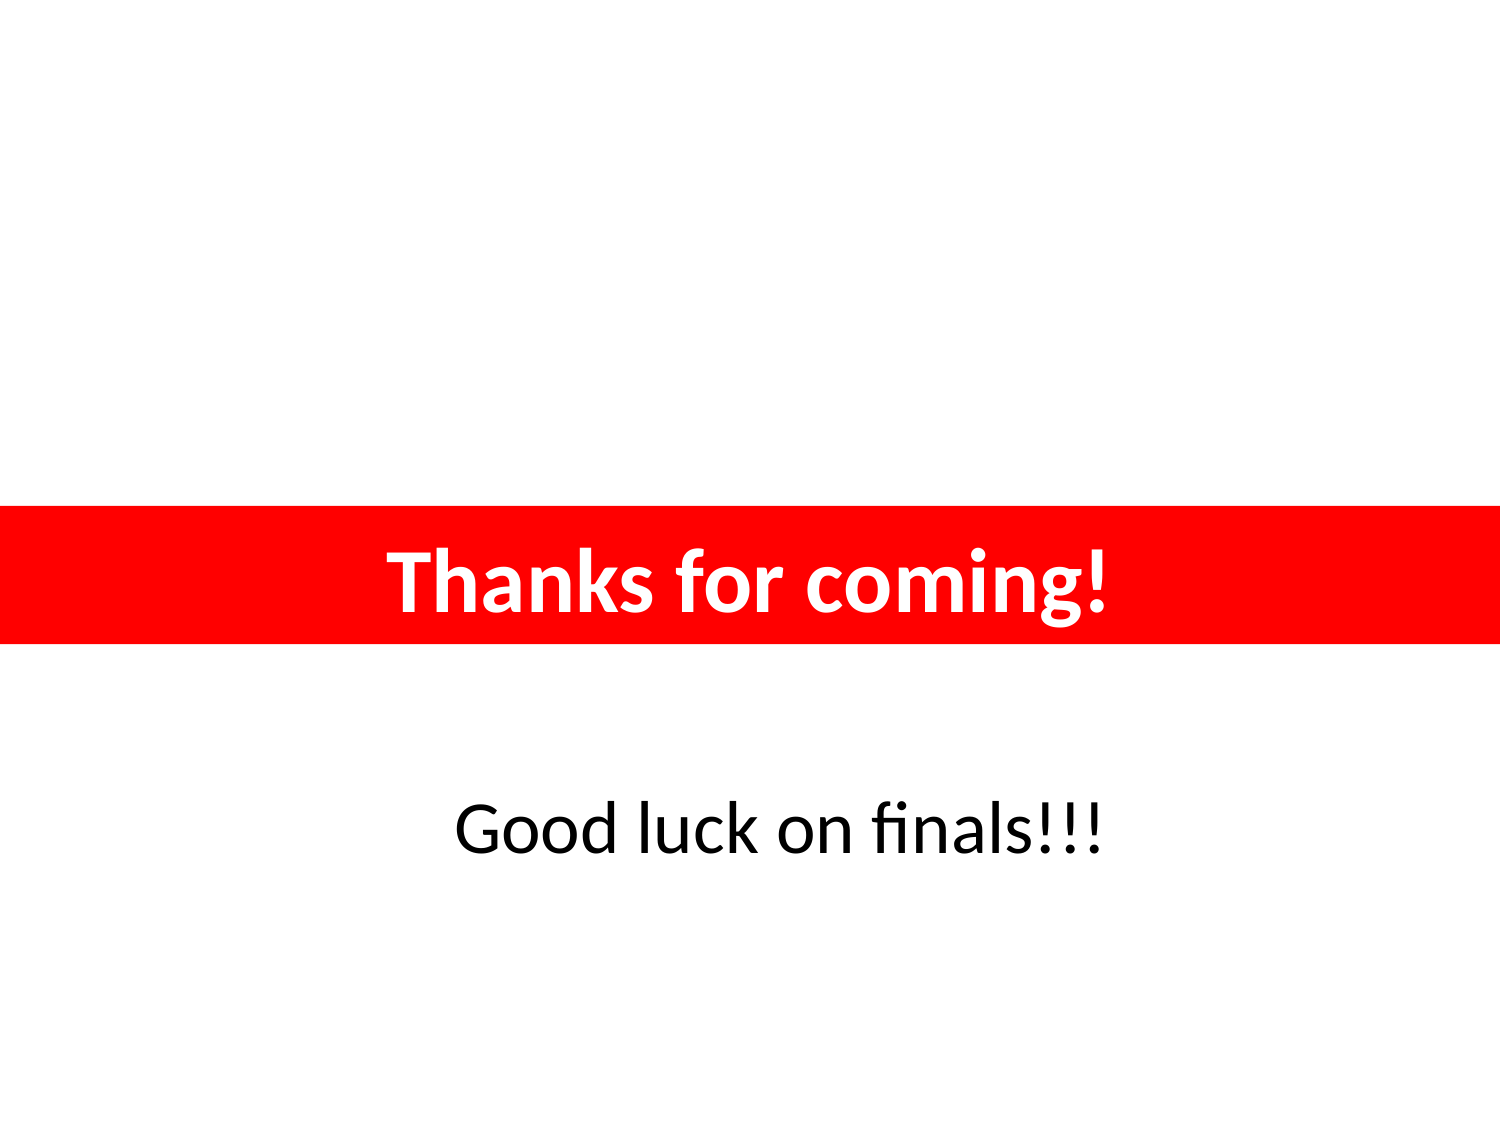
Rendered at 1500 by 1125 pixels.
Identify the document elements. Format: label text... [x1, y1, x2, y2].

text_box [0, 504, 75, 646]
text_box Good luck on finals!!! [439, 771, 1123, 876]
title Thanks for coming! [75, 482, 1425, 670]
text_box [1425, 504, 1500, 646]
